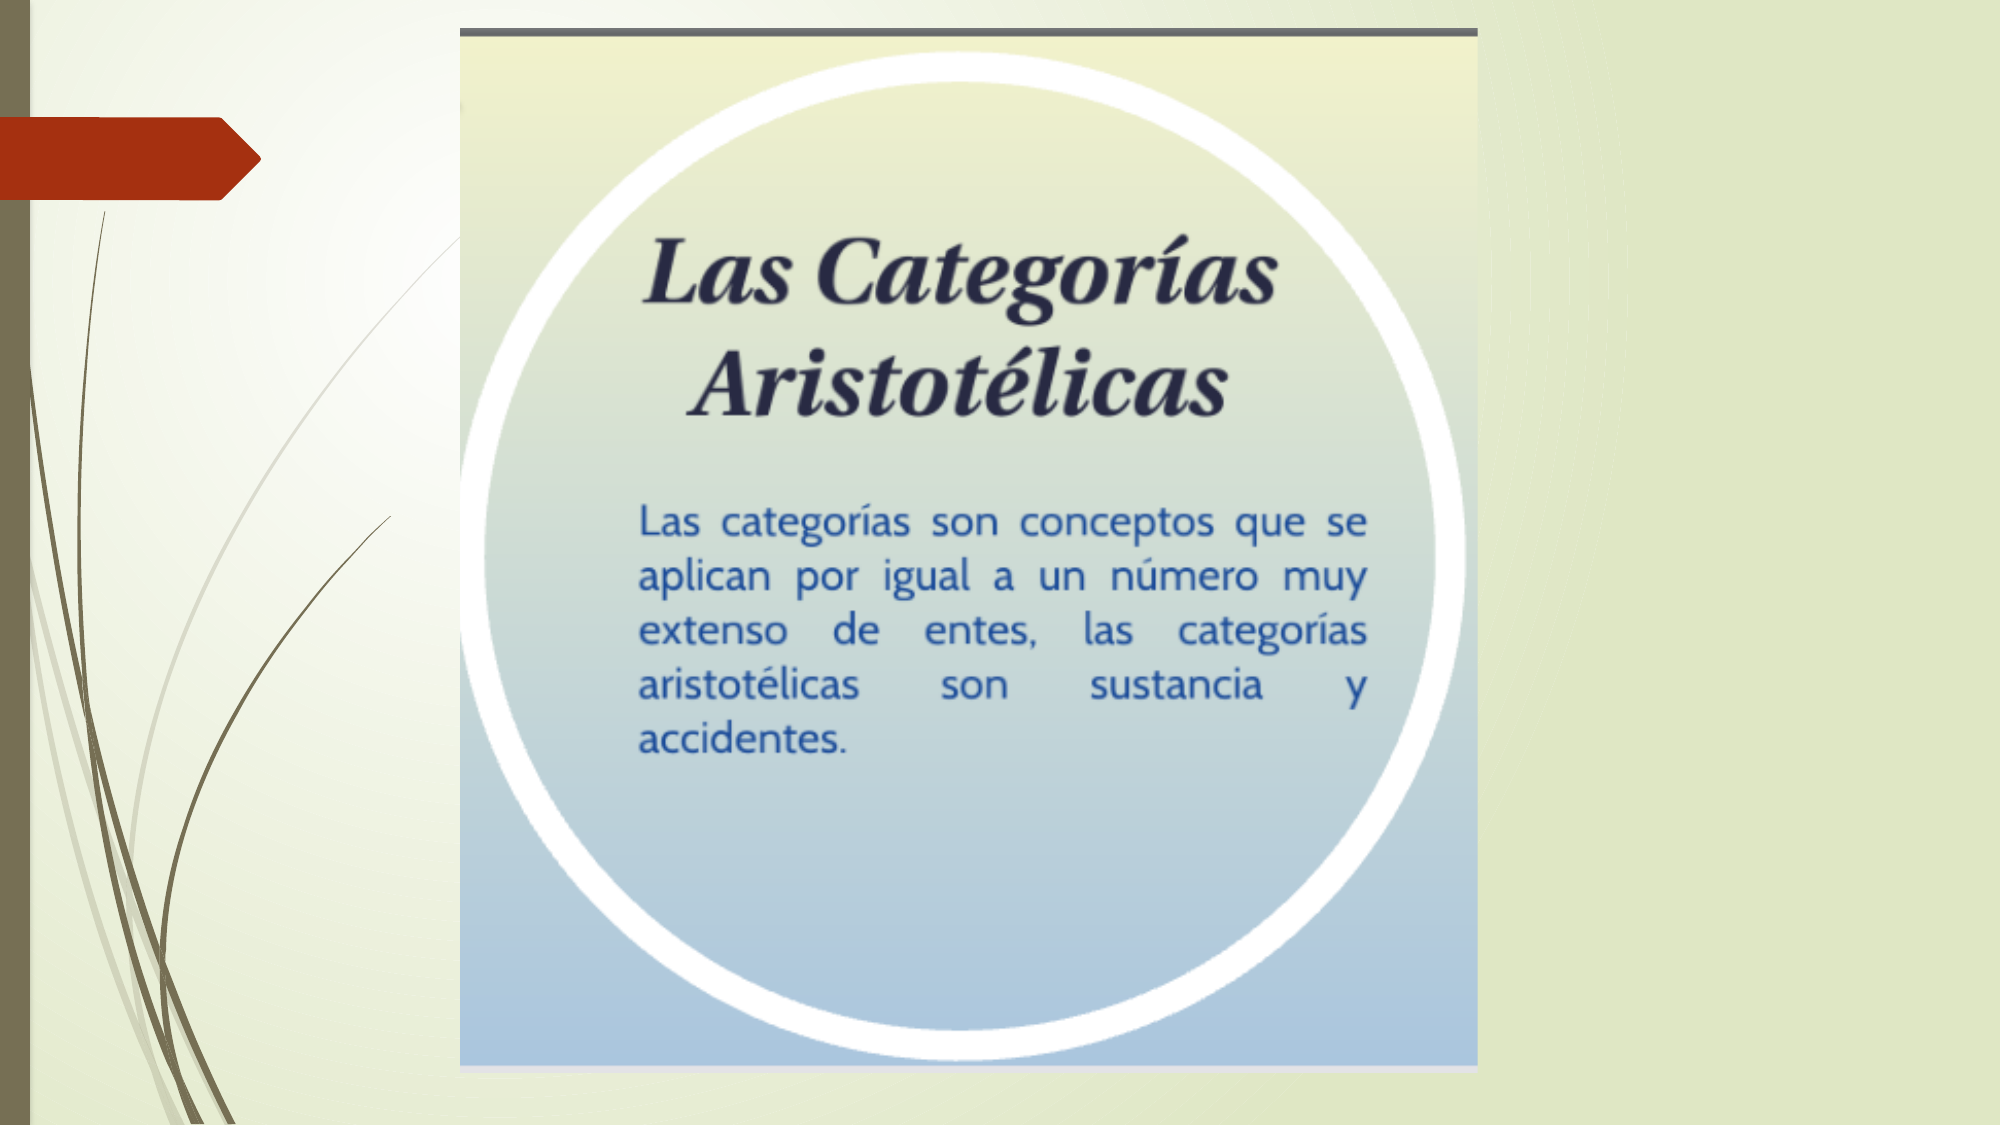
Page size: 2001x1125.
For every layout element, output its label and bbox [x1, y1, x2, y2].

picture [459, 27, 1478, 1073]
